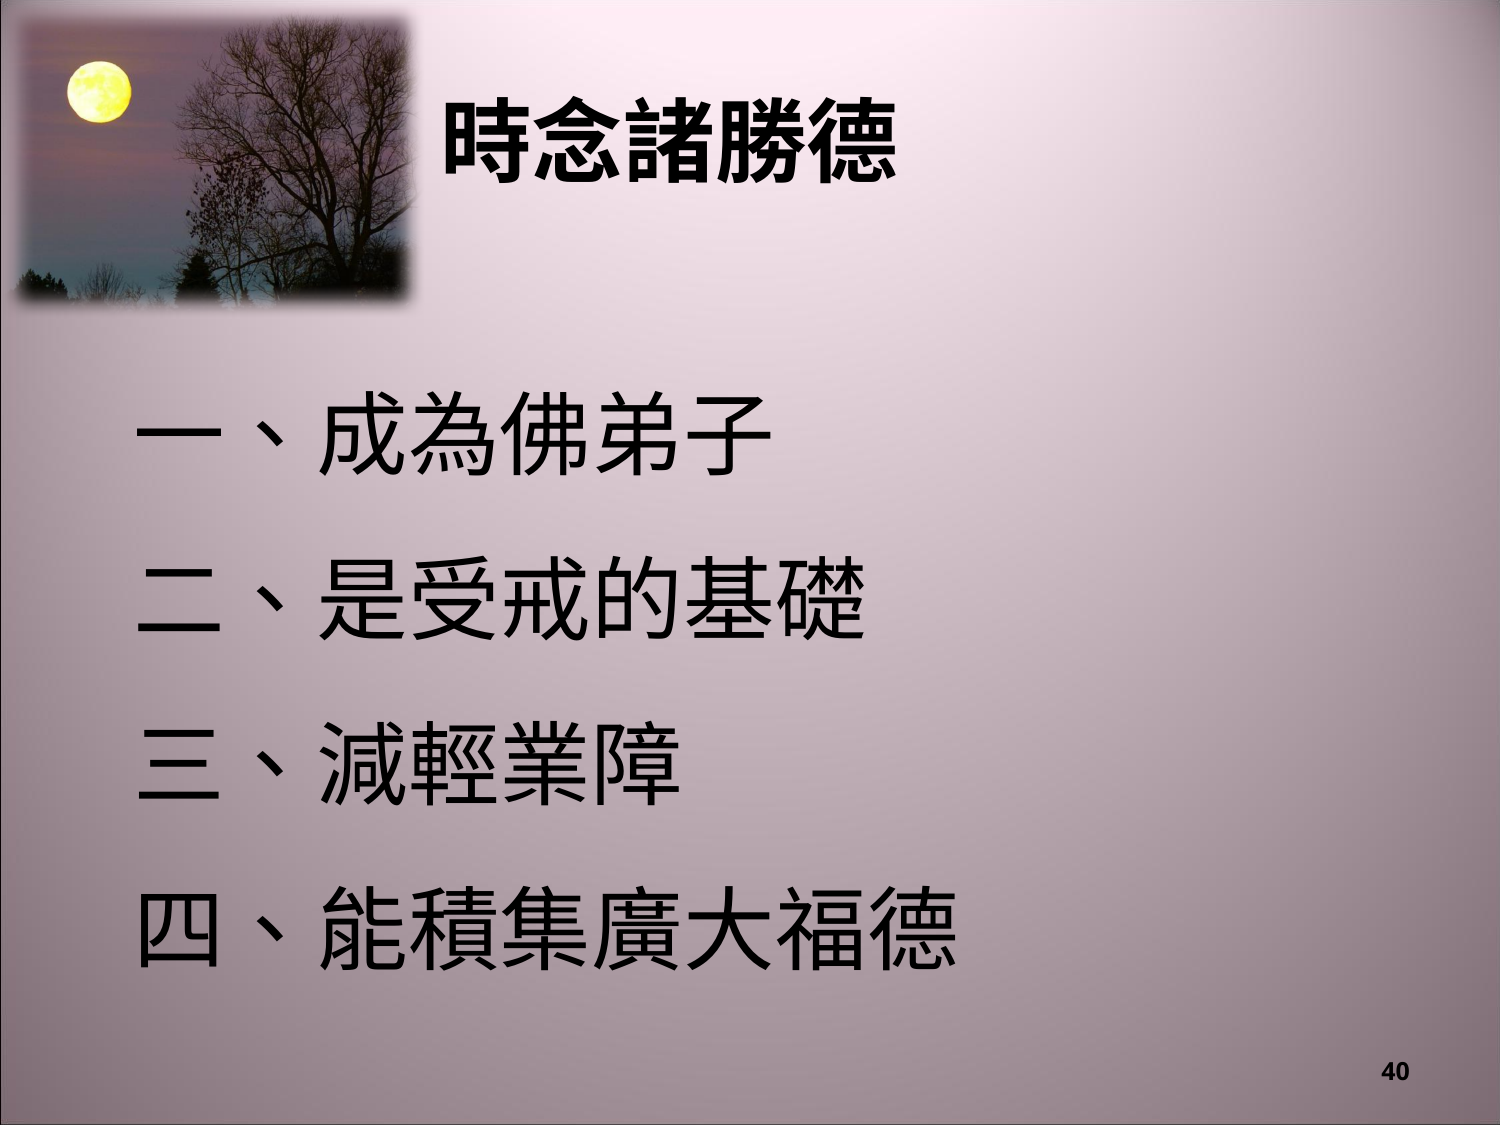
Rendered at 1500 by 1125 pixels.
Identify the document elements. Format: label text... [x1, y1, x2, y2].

title 時念諸勝德 [425, 45, 1425, 233]
list 一、成為佛弟子 二、是受戒的基礎 三、減輕業障 四、能積集廣大福德 [118, 314, 1469, 1009]
slide_number 40 [1074, 1042, 1425, 1103]
picture [0, 0, 1500, 1125]
